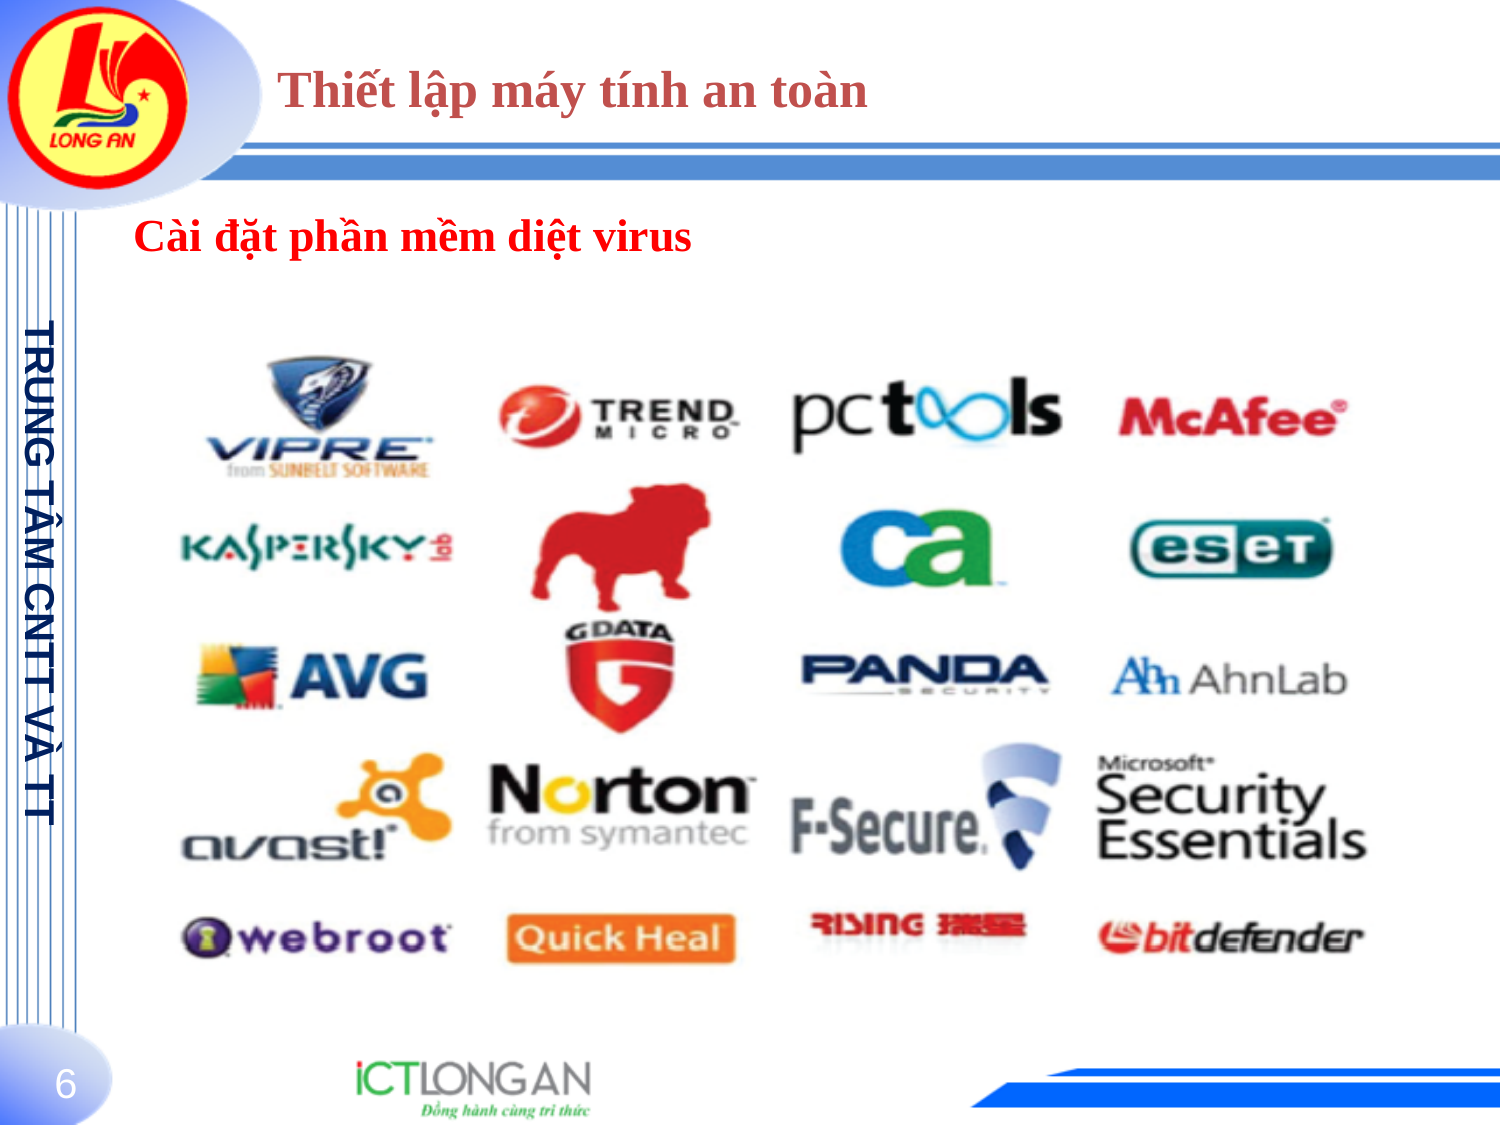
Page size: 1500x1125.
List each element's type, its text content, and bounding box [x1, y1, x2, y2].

text_box Thiết lập máy tính an toàn [262, 49, 1500, 125]
slide_number 6 [12, 1052, 120, 1113]
text_box Cài đặt phần mềm diệt virus [119, 198, 1441, 269]
picture [0, 0, 1500, 1125]
text_box TRUNG TÂM CNTT VÀ TT [9, 305, 75, 842]
